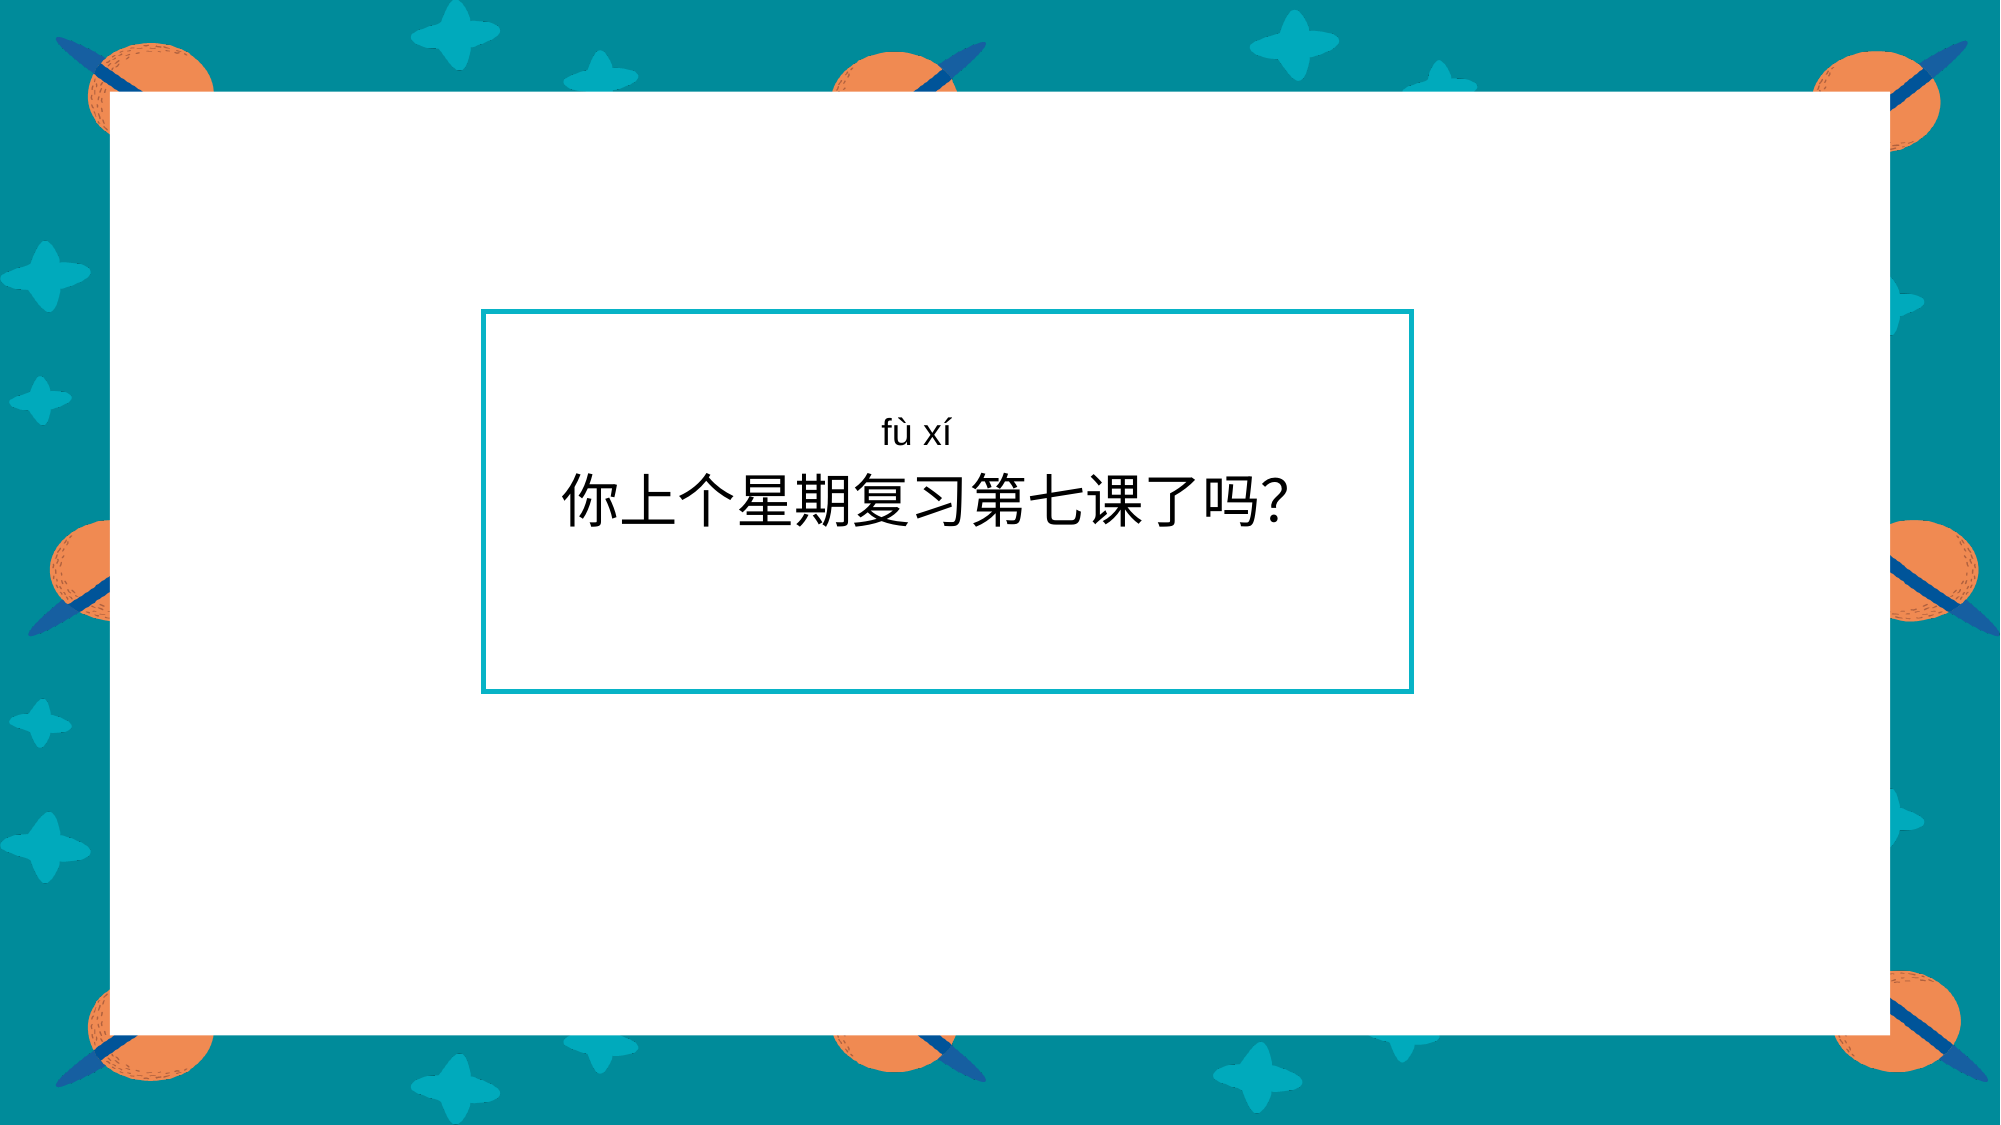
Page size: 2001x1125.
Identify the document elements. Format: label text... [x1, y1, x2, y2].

text_box 你上个星期复习第七课了吗？ [546, 457, 1334, 542]
text_box fù xí [866, 400, 968, 461]
text_box [483, 311, 1412, 692]
picture [0, 0, 2000, 1125]
